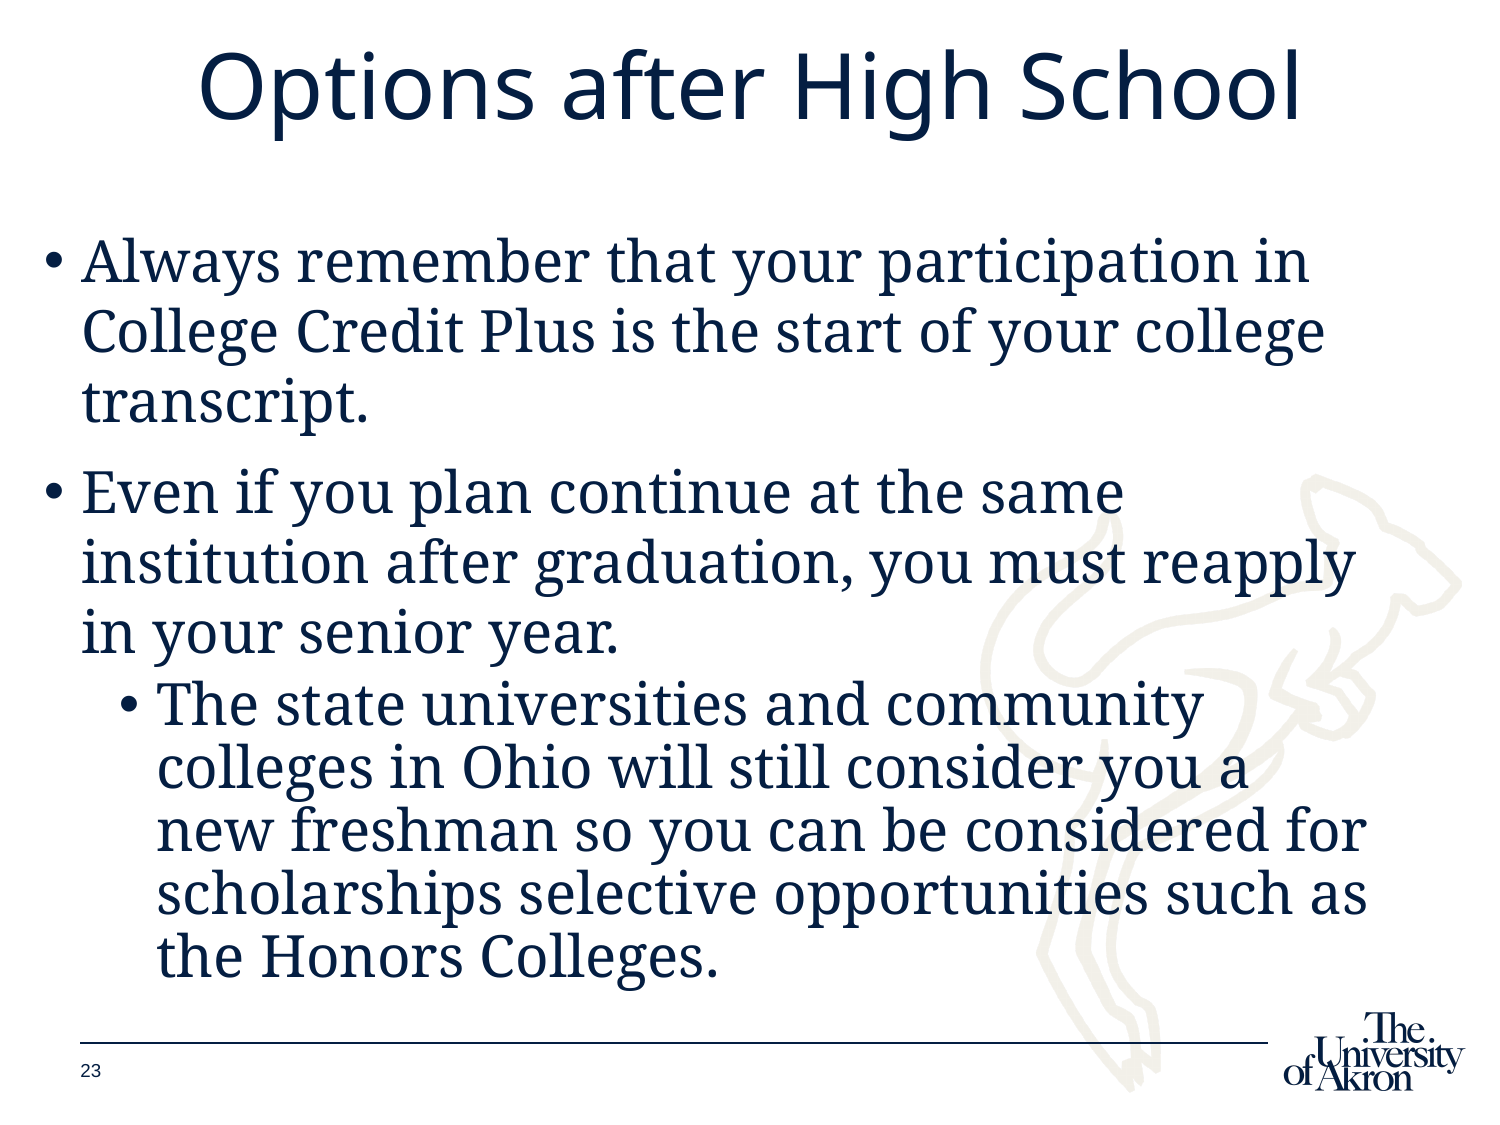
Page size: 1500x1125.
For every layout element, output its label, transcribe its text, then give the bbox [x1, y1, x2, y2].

title Options after High School [75, 32, 1426, 201]
picture [980, 473, 1466, 1093]
list Always remember that your participation in College Credit Plus is the start of your college transcript. Even if you plan continue at the same institution after graduation, you must reapply in your senior year. The state universities and community colleges in Ohio will still consider you a new freshman so you can be considered for scholarships selective opportunities such as the Honors Colleges. [28, 216, 1392, 1029]
